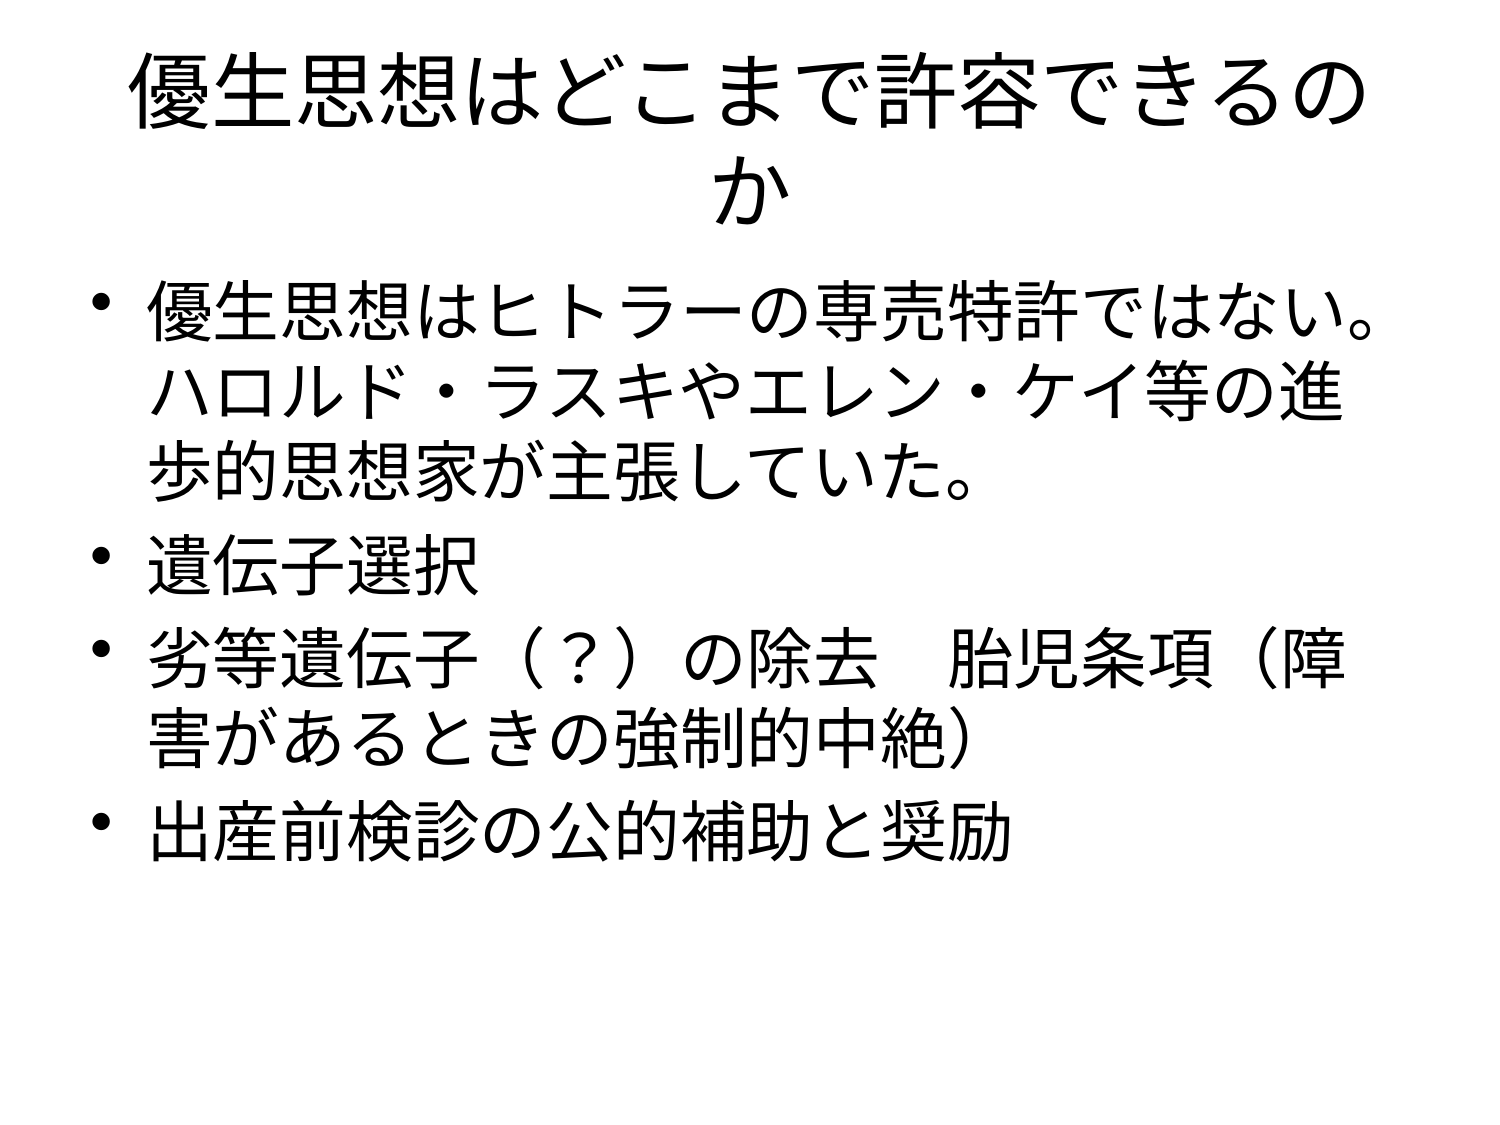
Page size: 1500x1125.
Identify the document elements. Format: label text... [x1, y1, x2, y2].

title 優生思想はどこまで許容できるのか [74, 44, 1426, 233]
list 優生思想はヒトラーの専売特許ではない。ハロルド・ラスキやエレン・ケイ等の進歩的思想家が主張していた。 遺伝子選択 劣等遺伝子（？）の除去 胎児条項（障害があるときの強制的中絶） 出産前検診の公的補助と奨励 [74, 262, 1426, 1006]
